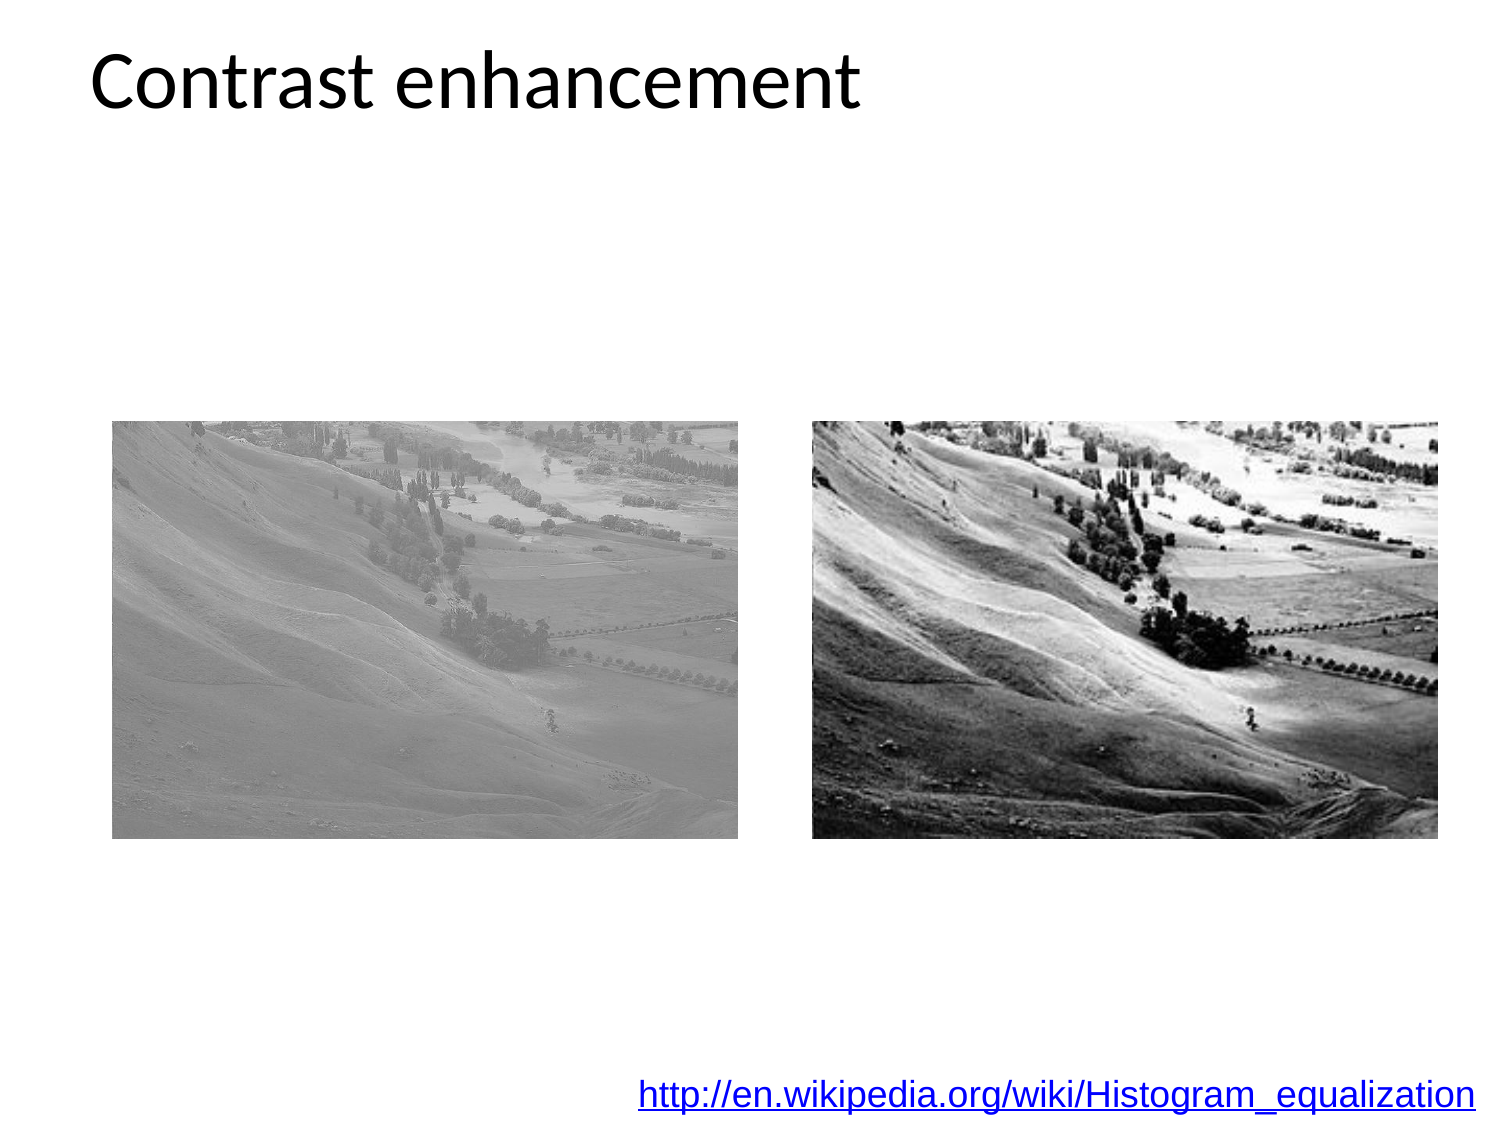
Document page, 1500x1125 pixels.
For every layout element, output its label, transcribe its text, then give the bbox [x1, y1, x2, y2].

text_box http://en.wikipedia.org/wiki/Histogram_equalization [623, 1062, 1491, 1123]
picture [811, 420, 1439, 839]
title Contrast enhancement [74, 0, 1426, 151]
picture [112, 420, 738, 839]
